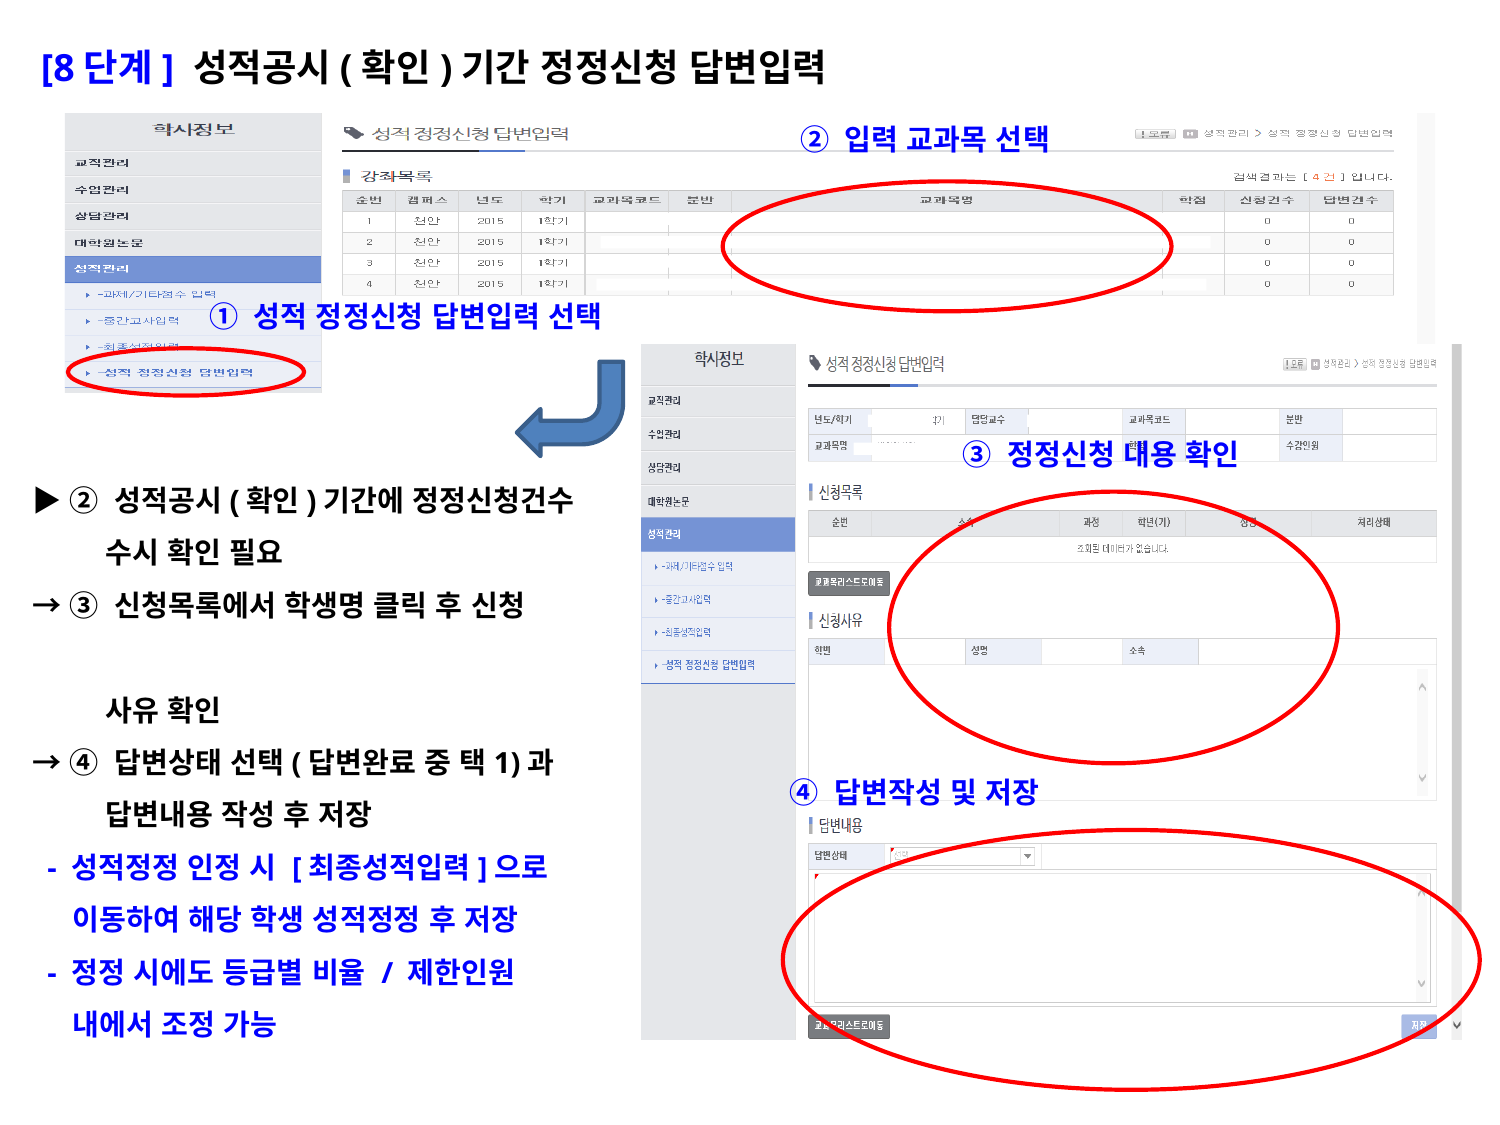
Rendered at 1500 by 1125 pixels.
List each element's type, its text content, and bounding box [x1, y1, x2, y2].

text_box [640, 344, 1480, 1091]
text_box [64, 113, 1436, 396]
text_box ▶ ② 성적공시(확인)기간에 정정신청건수 수시 확인 필요 → ③ 신청목록에서 학생명 클릭 후 신청 사유 확인 → ④ 답변상태 선택(답변완료 중 택1)과 답변내용 작성 후 저장 - 성적정정 인정 시 [최종성적입력]으로 이동하여 해당 학생 성적정정 후 저장 - 정정 시에도 등급별 비율 / 제한인원 내에서 조정 가능 [17, 457, 621, 1049]
text_box [514, 404, 626, 457]
text_box [8단계] 성적공시(확인)기간 정정신청 답변입력 [25, 26, 1471, 107]
